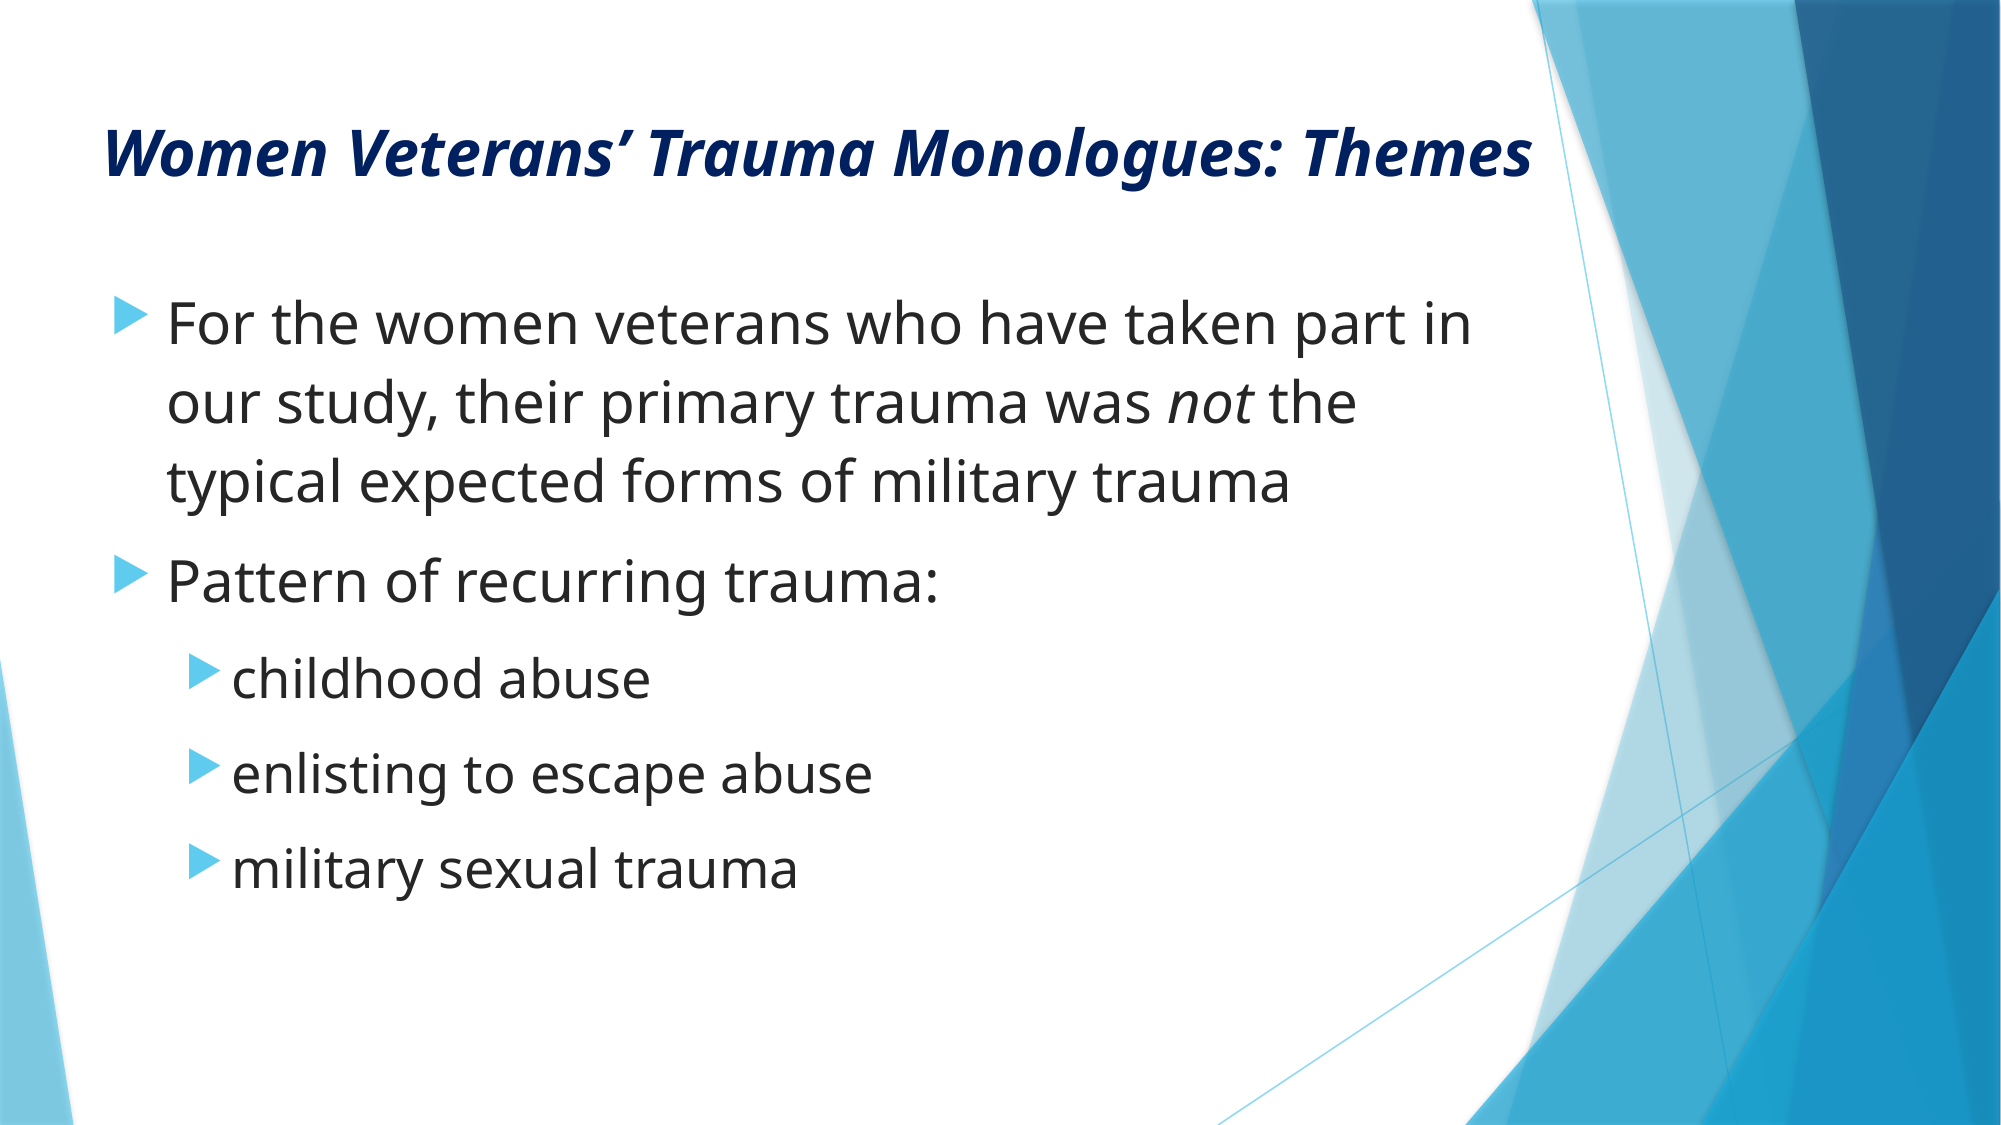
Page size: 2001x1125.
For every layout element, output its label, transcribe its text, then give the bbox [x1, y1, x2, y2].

title Women Veterans’ Trauma Monologues: Themes [87, 99, 1736, 317]
list For the women veterans who have taken part in our study, their primary trauma was not the typical expected forms of military trauma Pattern of recurring trauma: childhood abuse enlisting to escape abuse military sexual trauma [94, 274, 1522, 1038]
